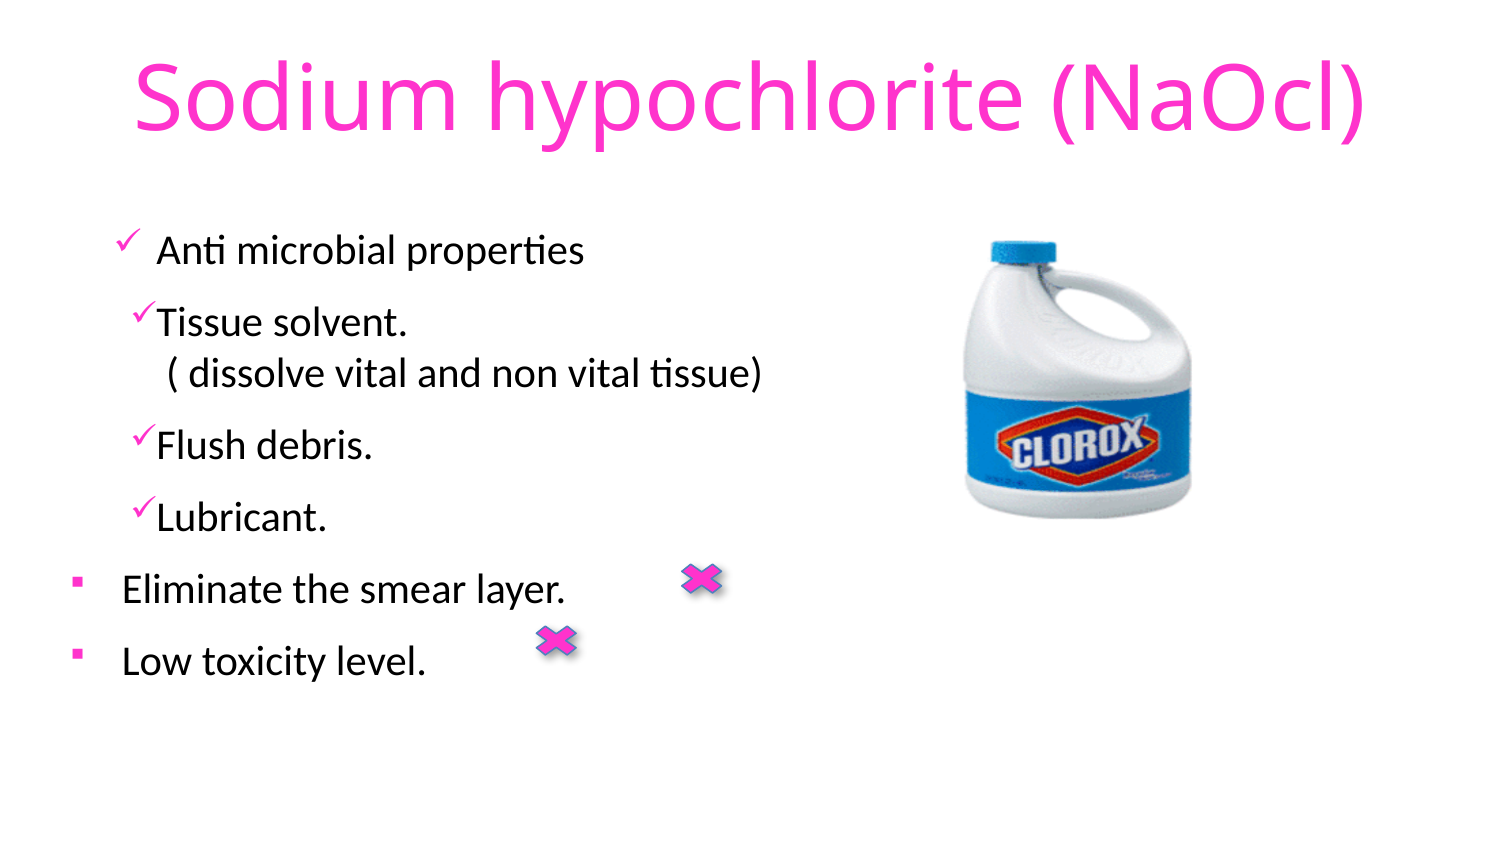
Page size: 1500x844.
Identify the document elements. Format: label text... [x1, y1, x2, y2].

title Sodium hypochlorite (NaOcl) [45, 28, 1455, 160]
text_box [681, 564, 722, 593]
text_box [536, 626, 577, 655]
list Anti microbial properties Tissue solvent. ( dissolve vital and non vital tissue) Flush debris. Lubricant. Eliminate the smear layer. Low toxicity level. [29, 191, 936, 693]
picture [944, 235, 1193, 529]
